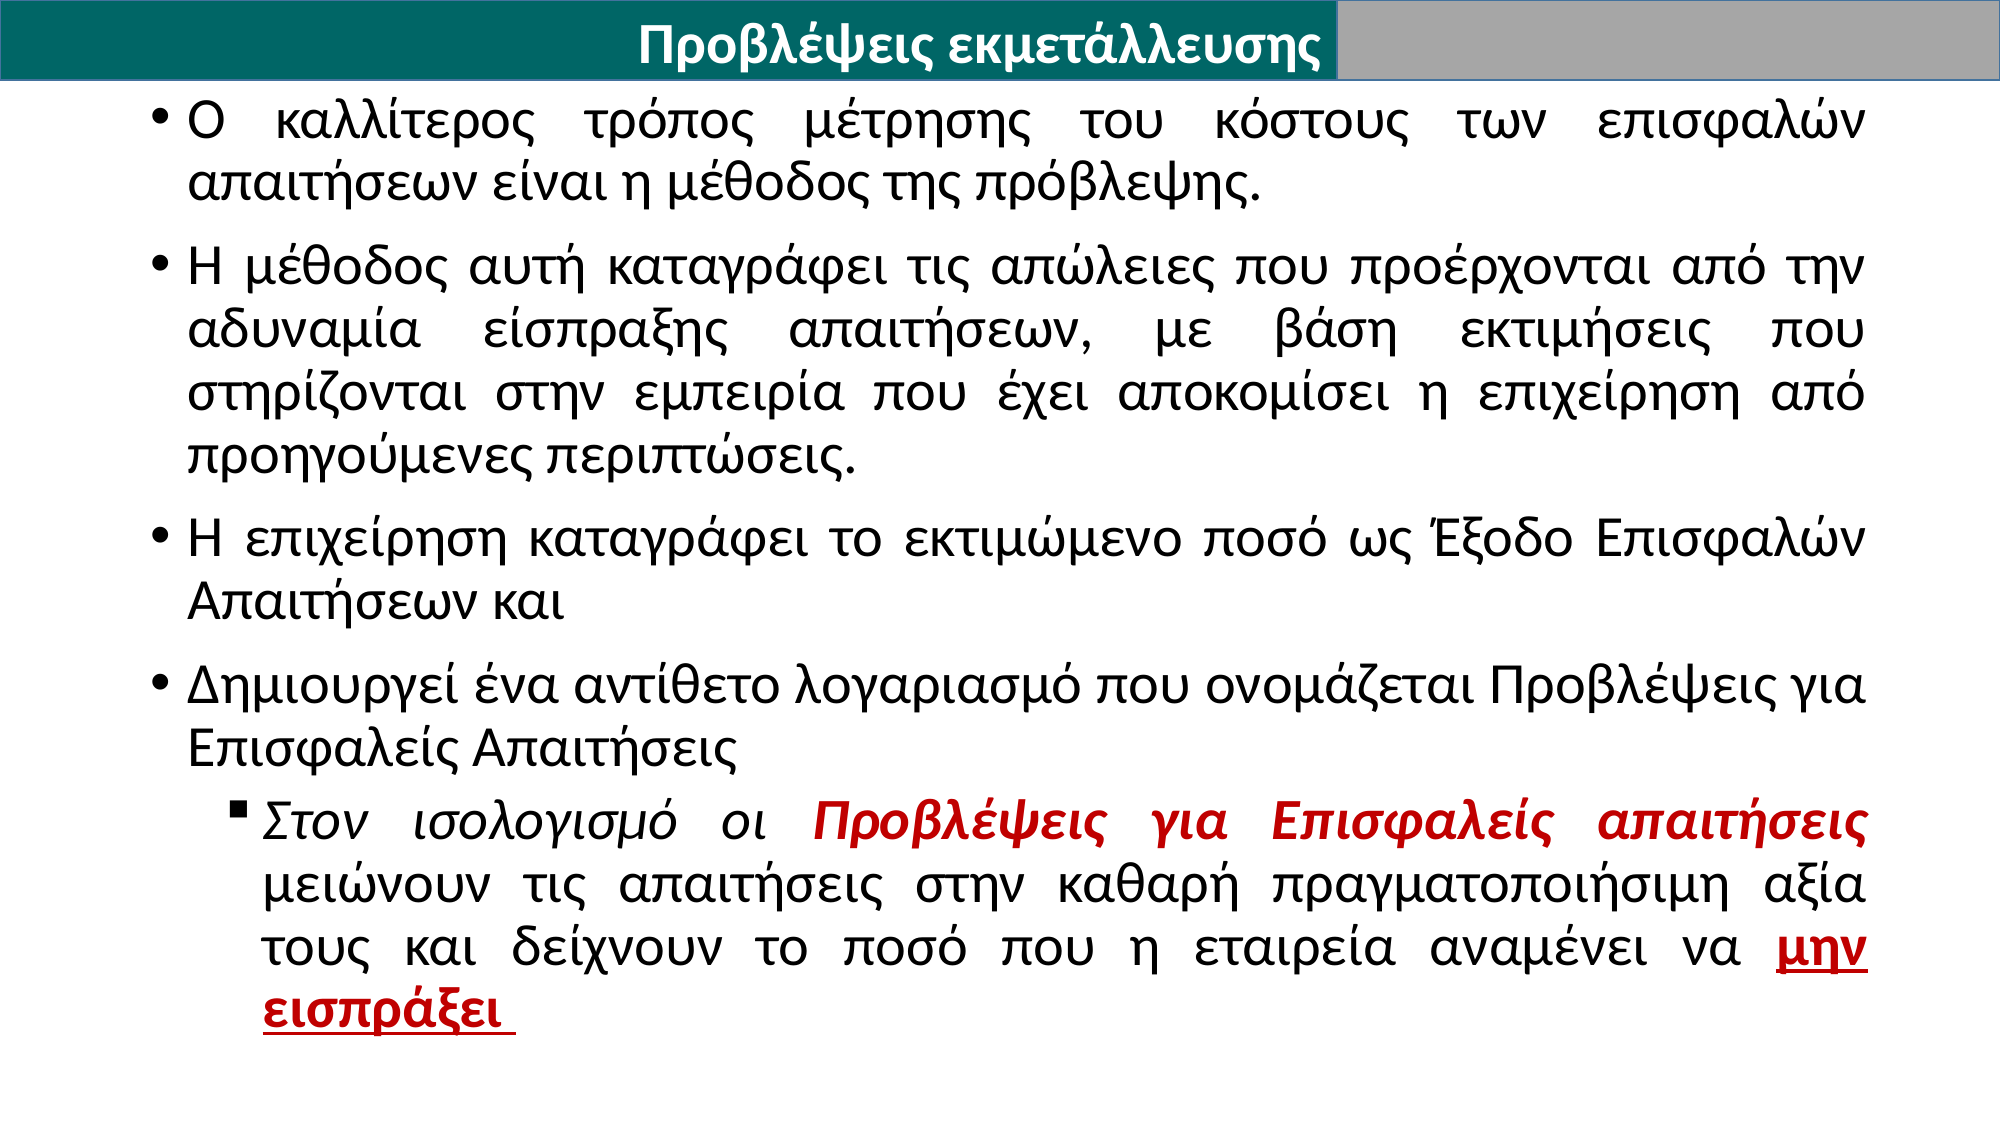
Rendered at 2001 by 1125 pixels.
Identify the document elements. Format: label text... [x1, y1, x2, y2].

list Ο καλλίτερος τρόπος μέτρησης του κόστους των επισφαλών απαιτήσεων είναι η μέθοδος της πρόβλεψης. Η μέθοδος αυτή καταγράφει τις απώλειες που προέρχονται από την αδυναμία είσπραξης απαιτήσεων, με βάση εκτιμήσεις που στηρίζονται στην εμπειρία που έχει αποκομίσει η επιχείρηση από προηγούμενες περιπτώσεις. Η επιχείρηση καταγράφει το εκτιμώμενο ποσό ως Έξοδο Επισφαλών Απαιτήσεων και Δημιουργεί ένα αντίθετο λογαριασμό που ονομάζεται Προβλέψεις για Επισφαλείς Απαιτήσεις Στον ισολογισμό οι Προβλέψεις για Επισφαλείς απαιτήσεις μειώνουν τις απαιτήσεις στην καθαρή πραγματοποιήσιμη αξία τους και δείχνουν το ποσό που η εταιρεία αναμένει να μην εισπράξει [135, 81, 1883, 1125]
text_box Προβλέψεις εκμετάλλευσης [0, 0, 1336, 81]
text_box [1336, 0, 2000, 81]
